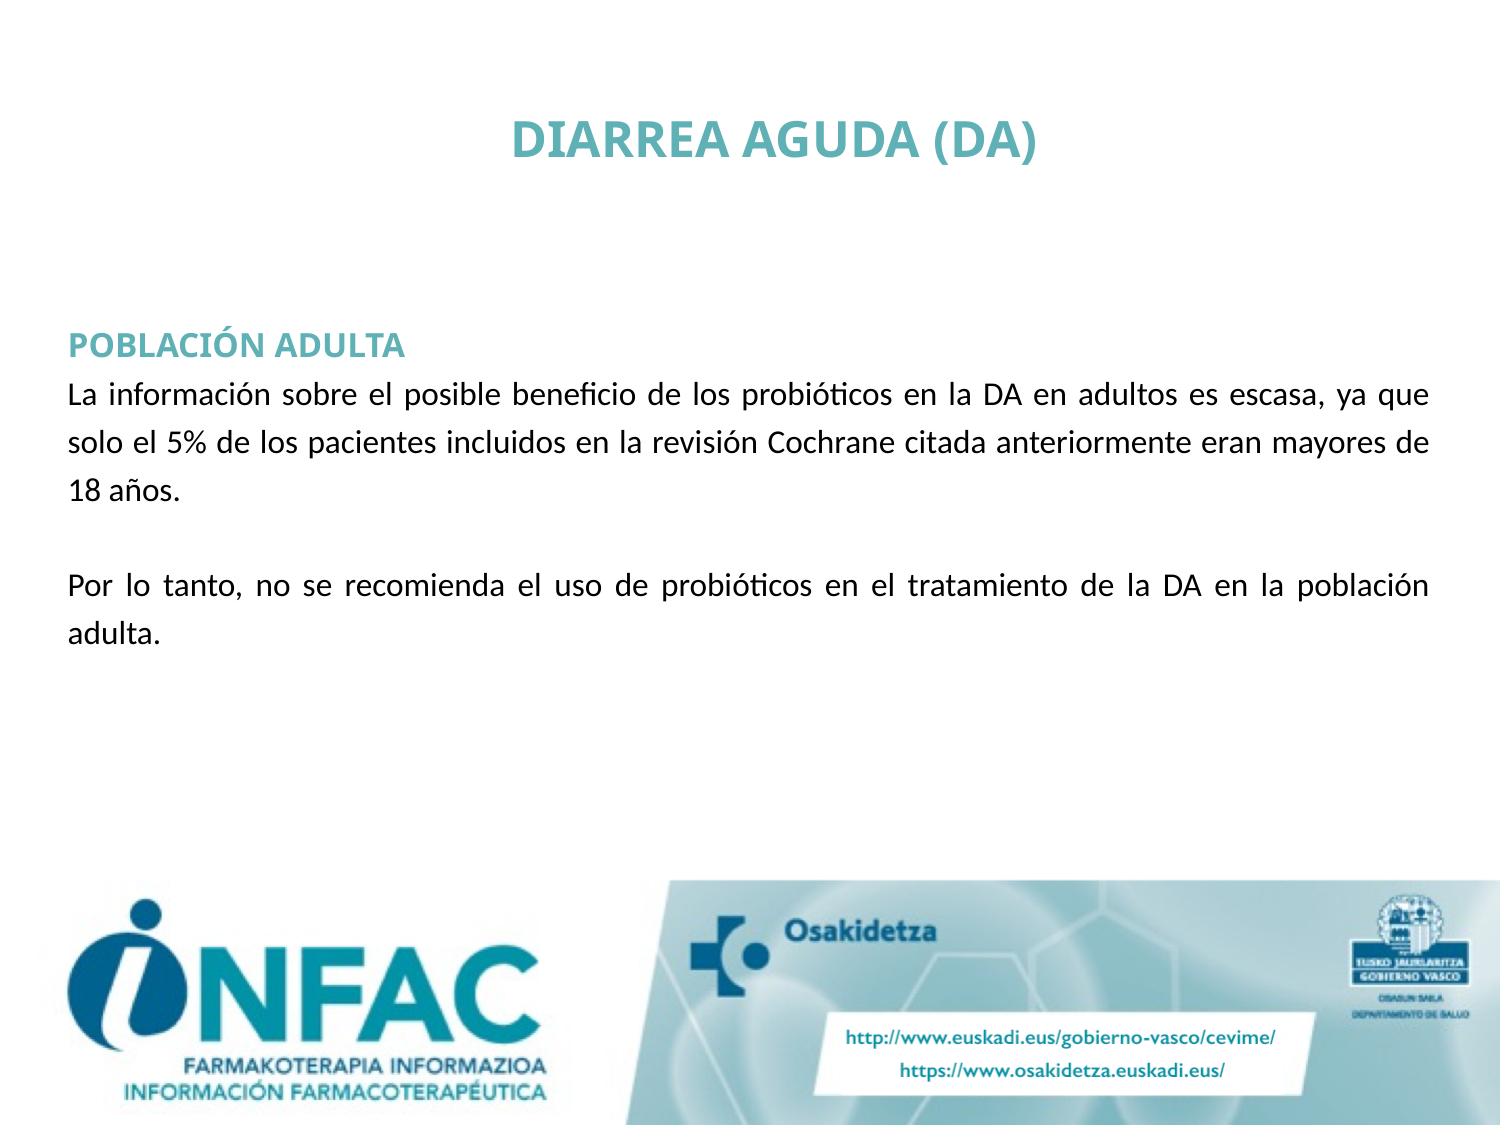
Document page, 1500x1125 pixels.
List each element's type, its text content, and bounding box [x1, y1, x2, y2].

title DIARREA AGUDA (DA) [101, 39, 1447, 176]
text_box POBLACIÓN ADULTA La información sobre el posible beneficio de los probióticos en la DA en adultos es escasa, ya que solo el 5% de los pacientes incluidos en la revisión Cochrane citada anteriormente eran mayores de 18 años. Por lo tanto, no se recomienda el uso de probióticos en el tratamiento de la DA en la población adulta. [53, 308, 1447, 659]
picture [0, 0, 1500, 1125]
